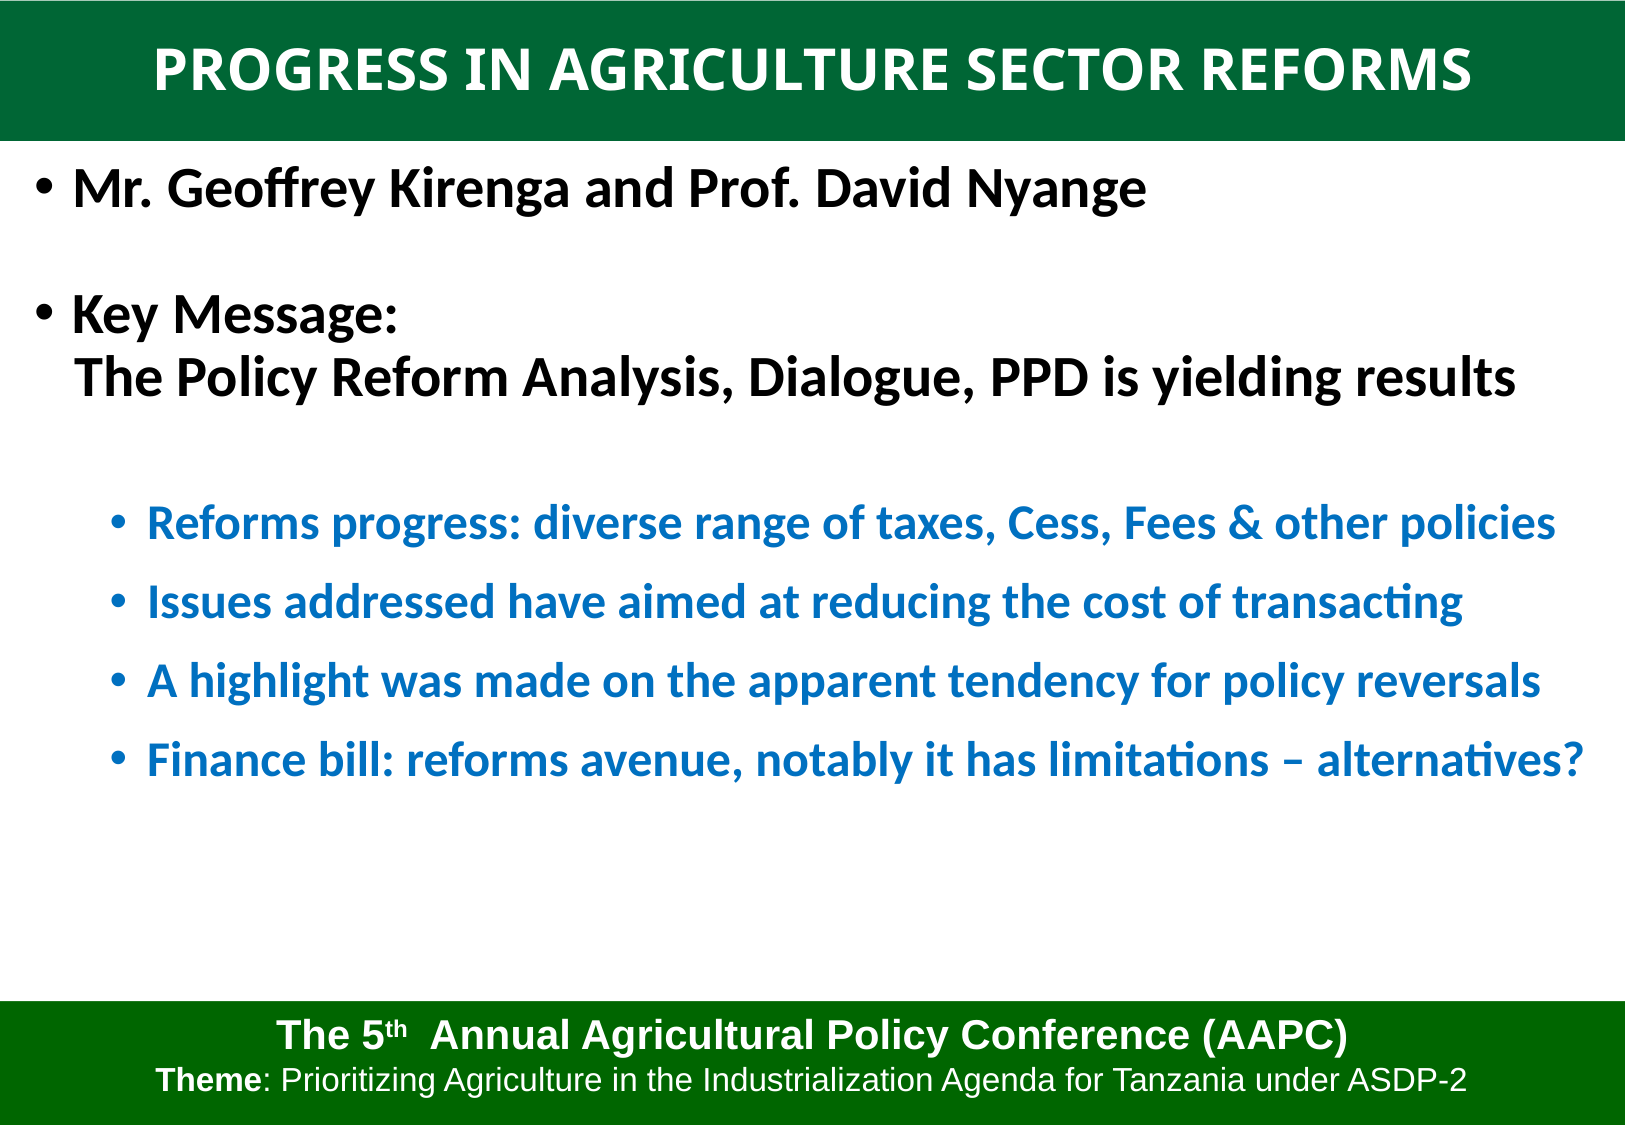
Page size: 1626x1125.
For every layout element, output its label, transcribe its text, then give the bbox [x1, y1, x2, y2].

text_box [0, 0, 1625, 141]
list Mr. Geoffrey Kirenga and Prof. David Nyange Key Message: The Policy Reform Analysis, Dialogue, PPD is yielding results Reforms progress: diverse range of taxes, Cess, Fees & other policies Issues addressed have aimed at reducing the cost of transacting A highlight was made on the apparent tendency for policy reversals Finance bill: reforms avenue, notably it has limitations – alternatives? [19, 149, 1611, 954]
title PROGRESS IN AGRICULTURE SECTOR REFORMS [111, 9, 1514, 135]
footer The 5th Annual Agricultural Policy Conference (AAPC) Theme: Prioritizing Agriculture in the Industrialization Agenda for Tanzania under ASDP-2 [0, 1001, 1625, 1125]
